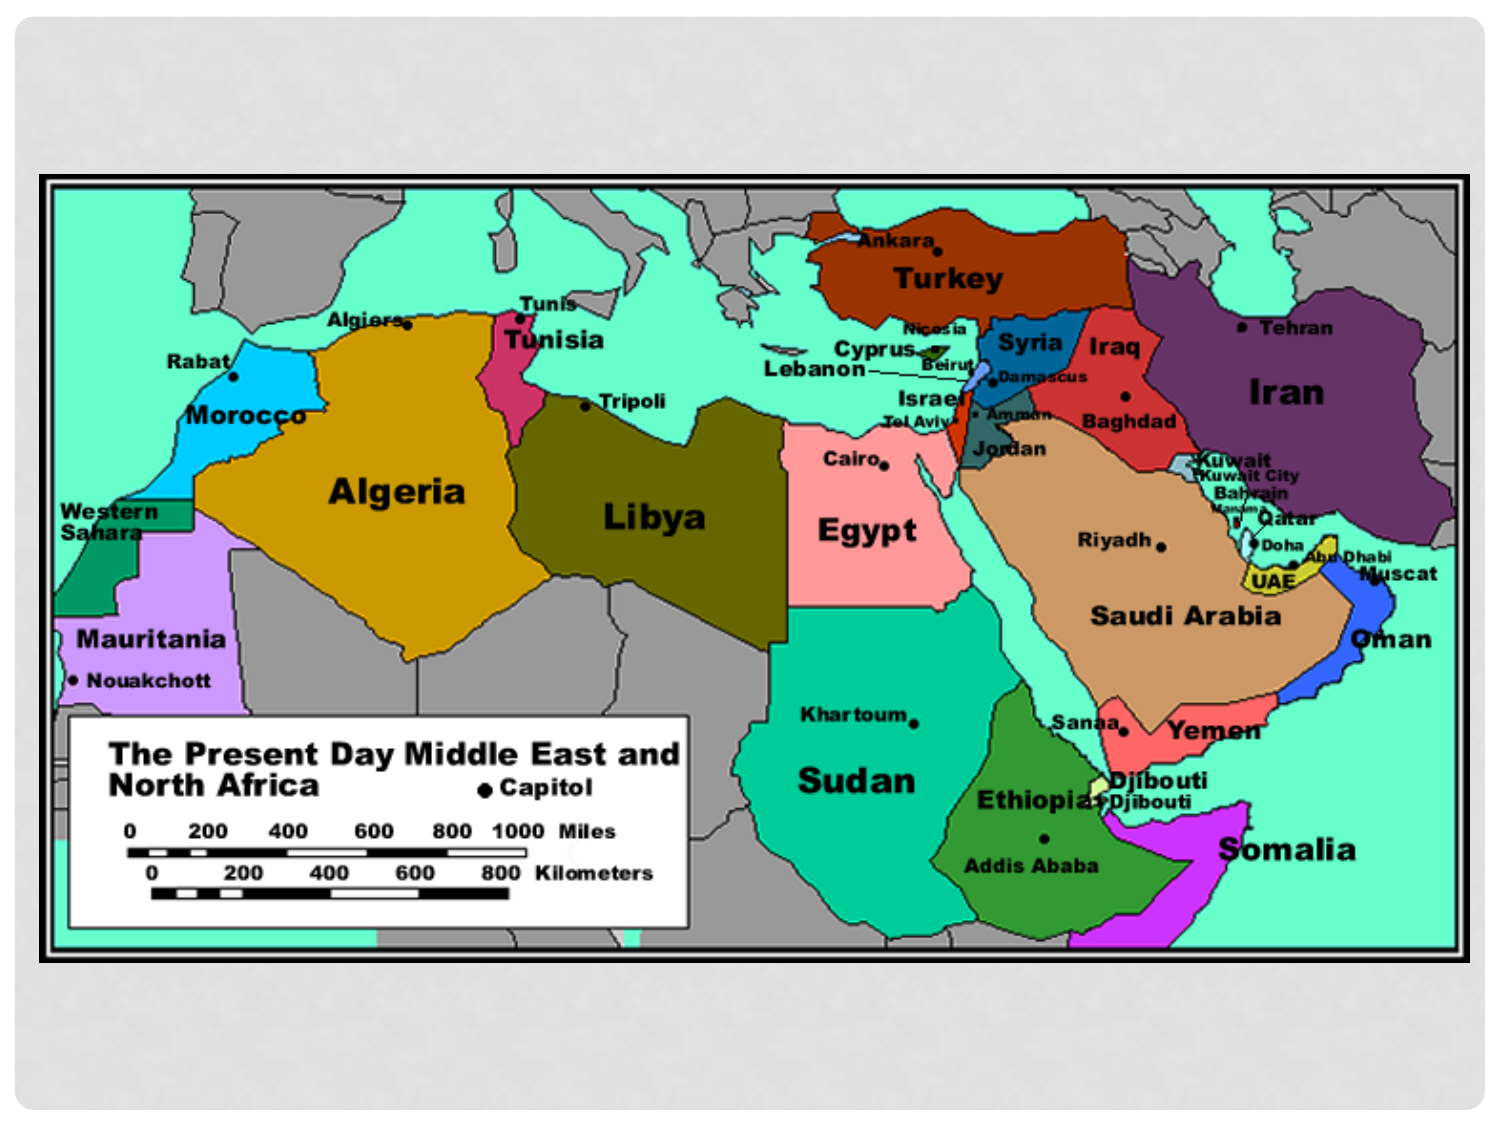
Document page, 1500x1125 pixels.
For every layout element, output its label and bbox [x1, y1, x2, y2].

picture [39, 174, 1471, 963]
